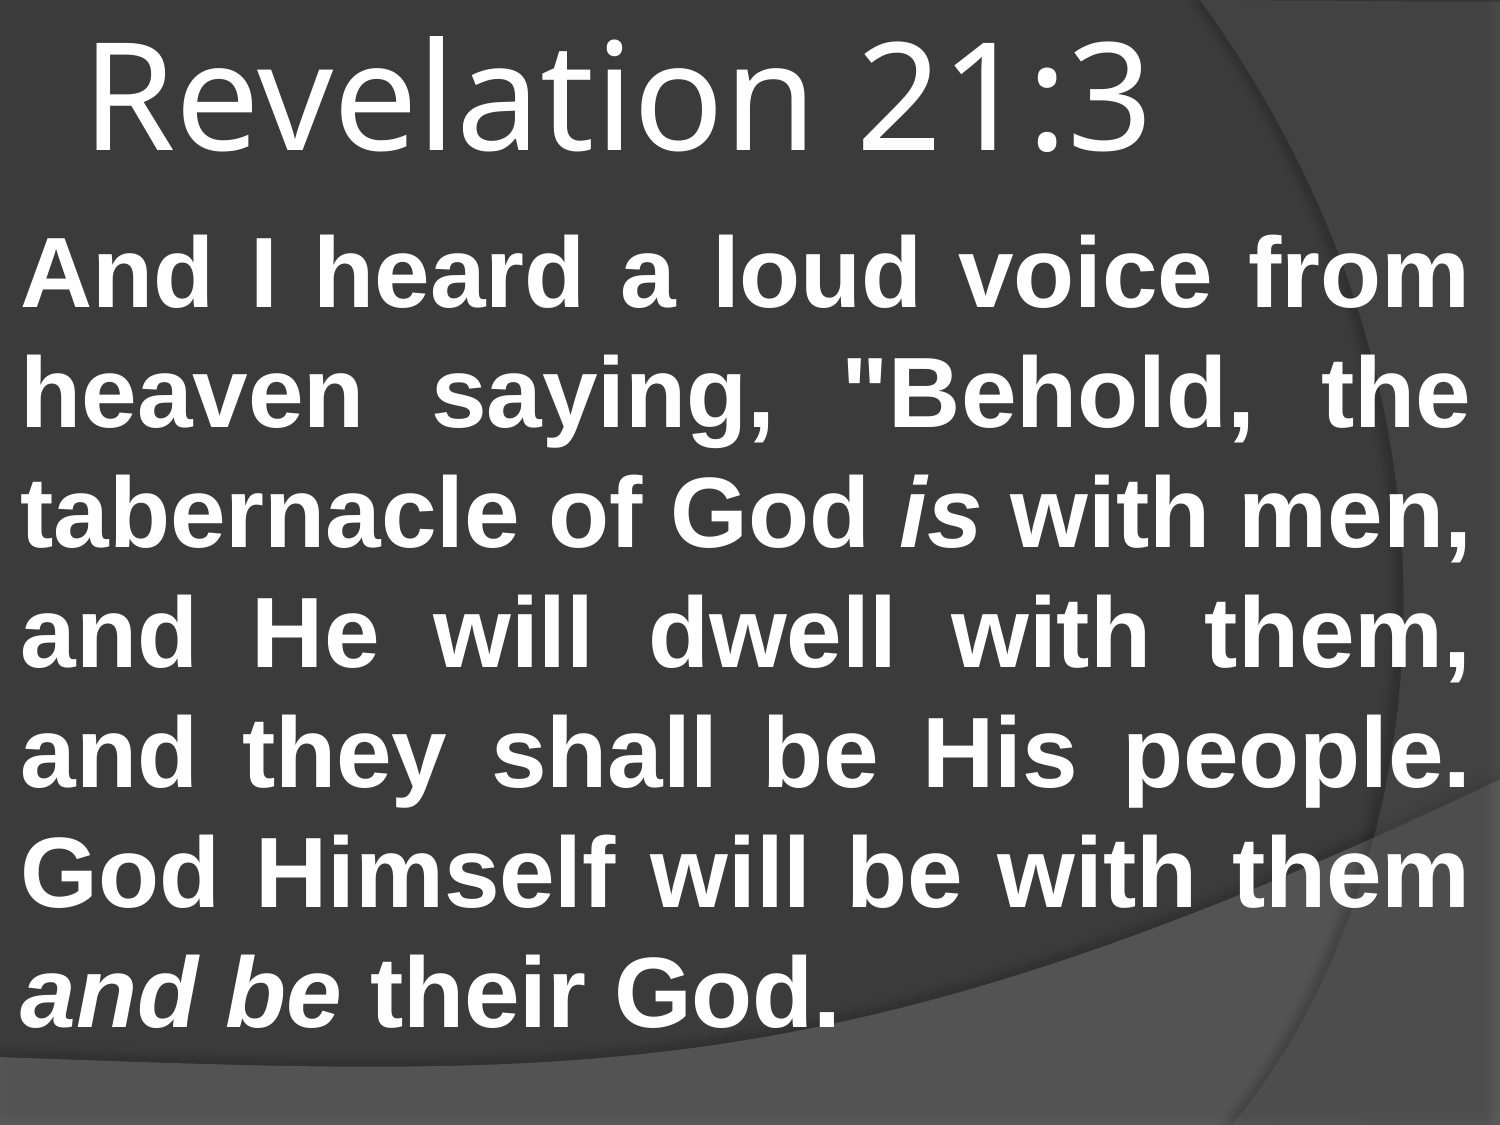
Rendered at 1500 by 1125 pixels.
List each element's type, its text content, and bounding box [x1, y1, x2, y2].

list And I heard a loud voice from heaven saying, "Behold, the tabernacle of God is with men, and He will dwell with them, and they shall be His people. God Himself will be with them and be their God. [0, 200, 1488, 1125]
title Revelation 21:3 [75, 0, 1300, 184]
